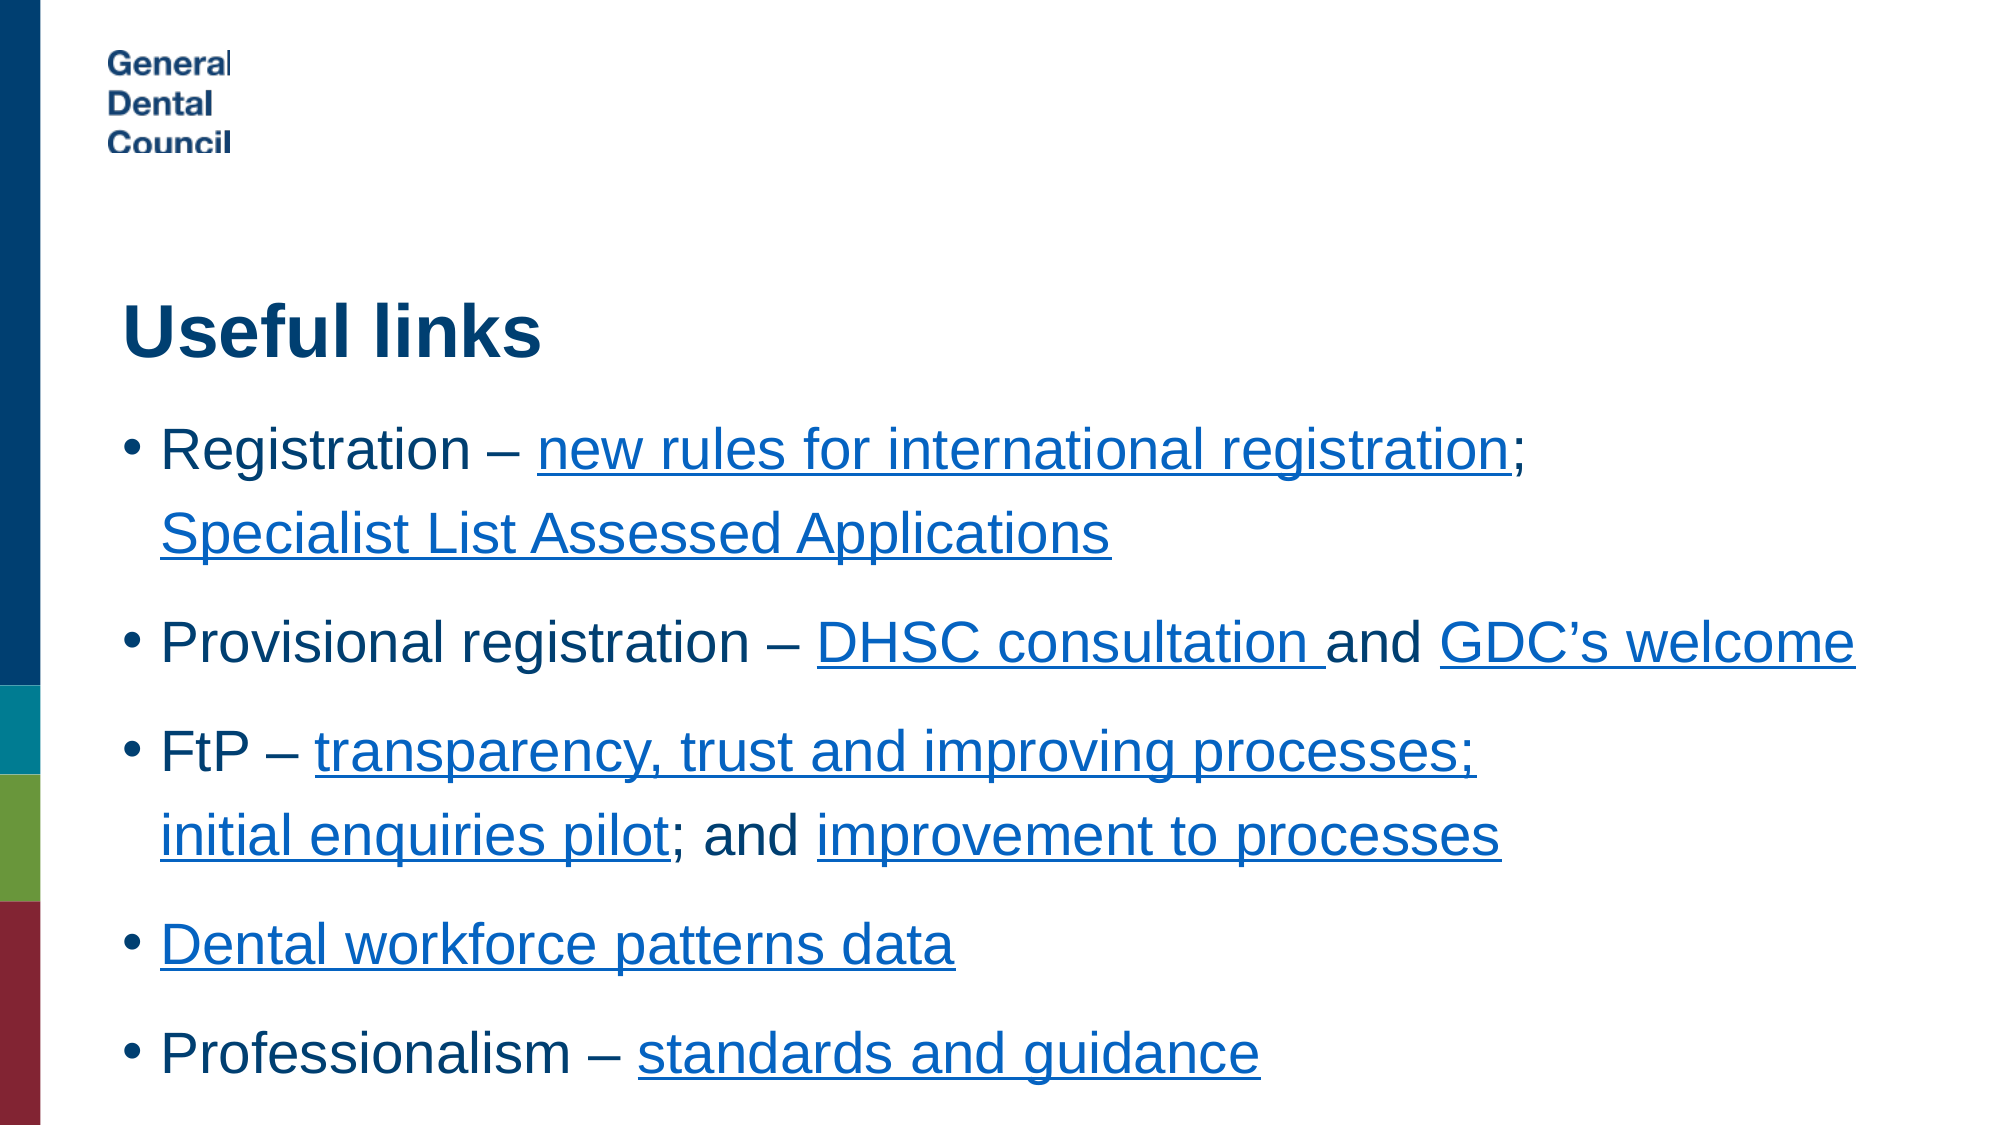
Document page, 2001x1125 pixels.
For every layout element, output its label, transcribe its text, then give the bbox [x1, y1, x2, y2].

list Useful links [108, 257, 1912, 363]
list Registration – new rules for international registration; Specialist List Assessed Applications Provisional registration – DHSC consultation and GDC’s welcome FtP – transparency, trust and improving processes; initial enquiries pilot; and improvement to processes Dental workforce patterns data Professionalism – standards and guidance [108, 390, 1911, 1089]
